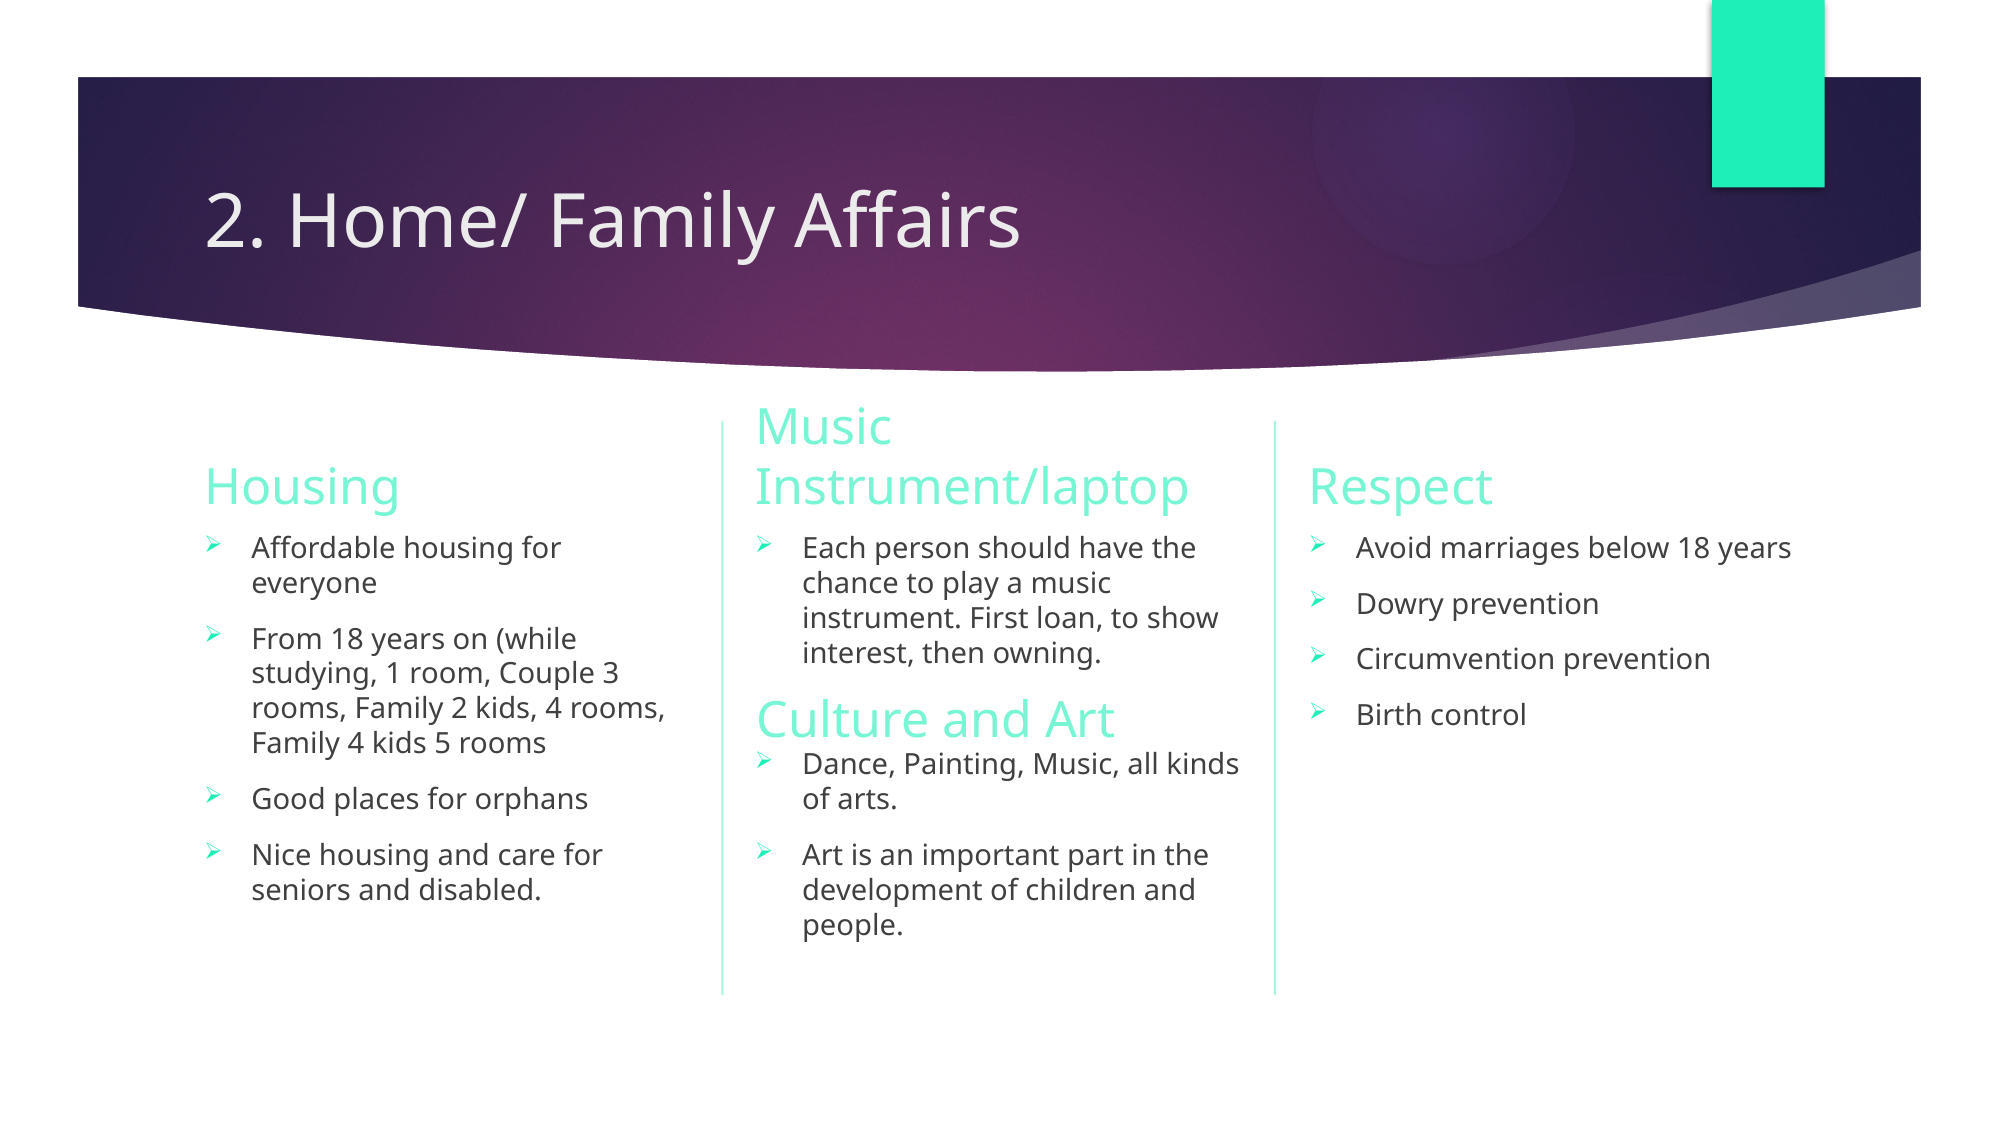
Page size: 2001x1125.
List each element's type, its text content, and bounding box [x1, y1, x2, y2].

text_box Culture and Art [741, 660, 1258, 756]
list Each person should have the chance to play a music instrument. First loan, to show interest, then owning. Dance, Painting, Music, all kinds of arts. Art is an important part in the development of children and people. [740, 521, 1257, 989]
list Avoid marriages below 18 years Dowry prevention Circumvention prevention Birth control [1294, 521, 1810, 989]
list Housing [189, 427, 705, 521]
list Respect [1293, 427, 1810, 522]
title 2. Home/ Family Affairs [189, 159, 1638, 276]
list Affordable housing for everyone From 18 years on (while studying, 1 room, Couple 3 rooms, Family 2 kids, 4 rooms, Family 4 kids 5 rooms Good places for orphans Nice housing and care for seniors and disabled. [189, 521, 705, 989]
list Music Instrument/laptop [740, 427, 1257, 521]
